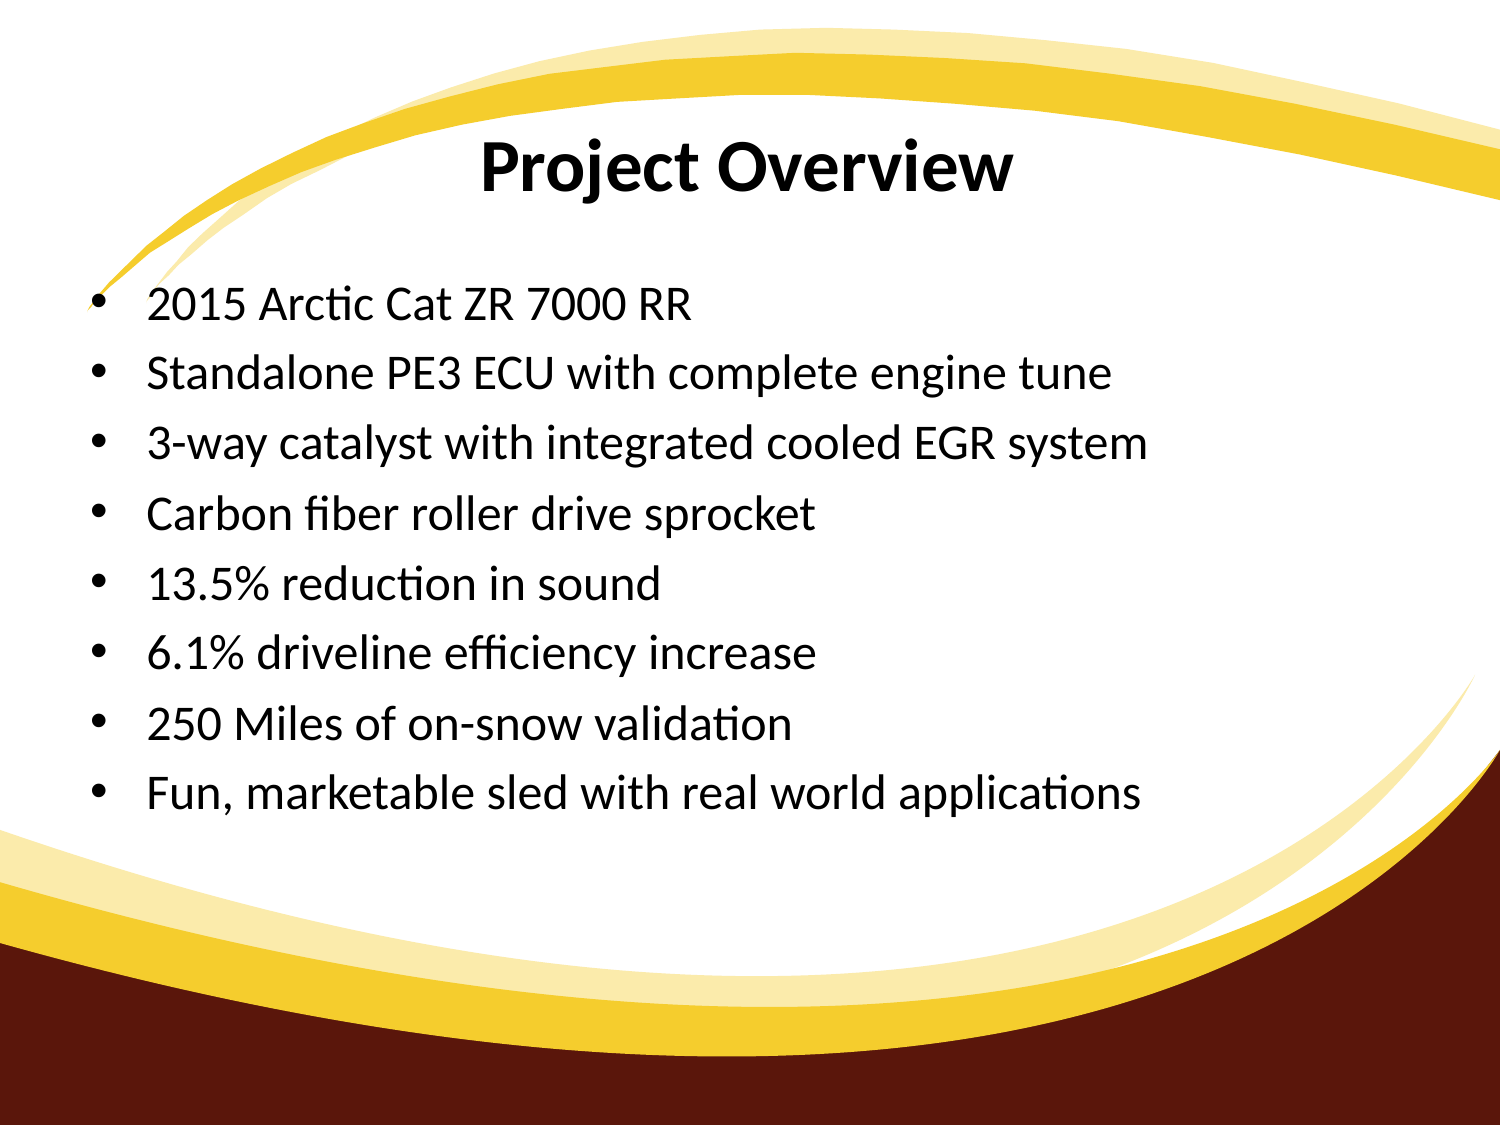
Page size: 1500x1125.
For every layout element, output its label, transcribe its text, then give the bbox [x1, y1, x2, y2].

text_box Project Overview [465, 109, 1031, 215]
list 2015 Arctic Cat ZR 7000 RR Standalone PE3 ECU with complete engine tune 3-way catalyst with integrated cooled EGR system Carbon fiber roller drive sprocket 13.5% reduction in sound 6.1% driveline efficiency increase 250 Miles of on-snow validation Fun, marketable sled with real world applications [75, 262, 1425, 1005]
